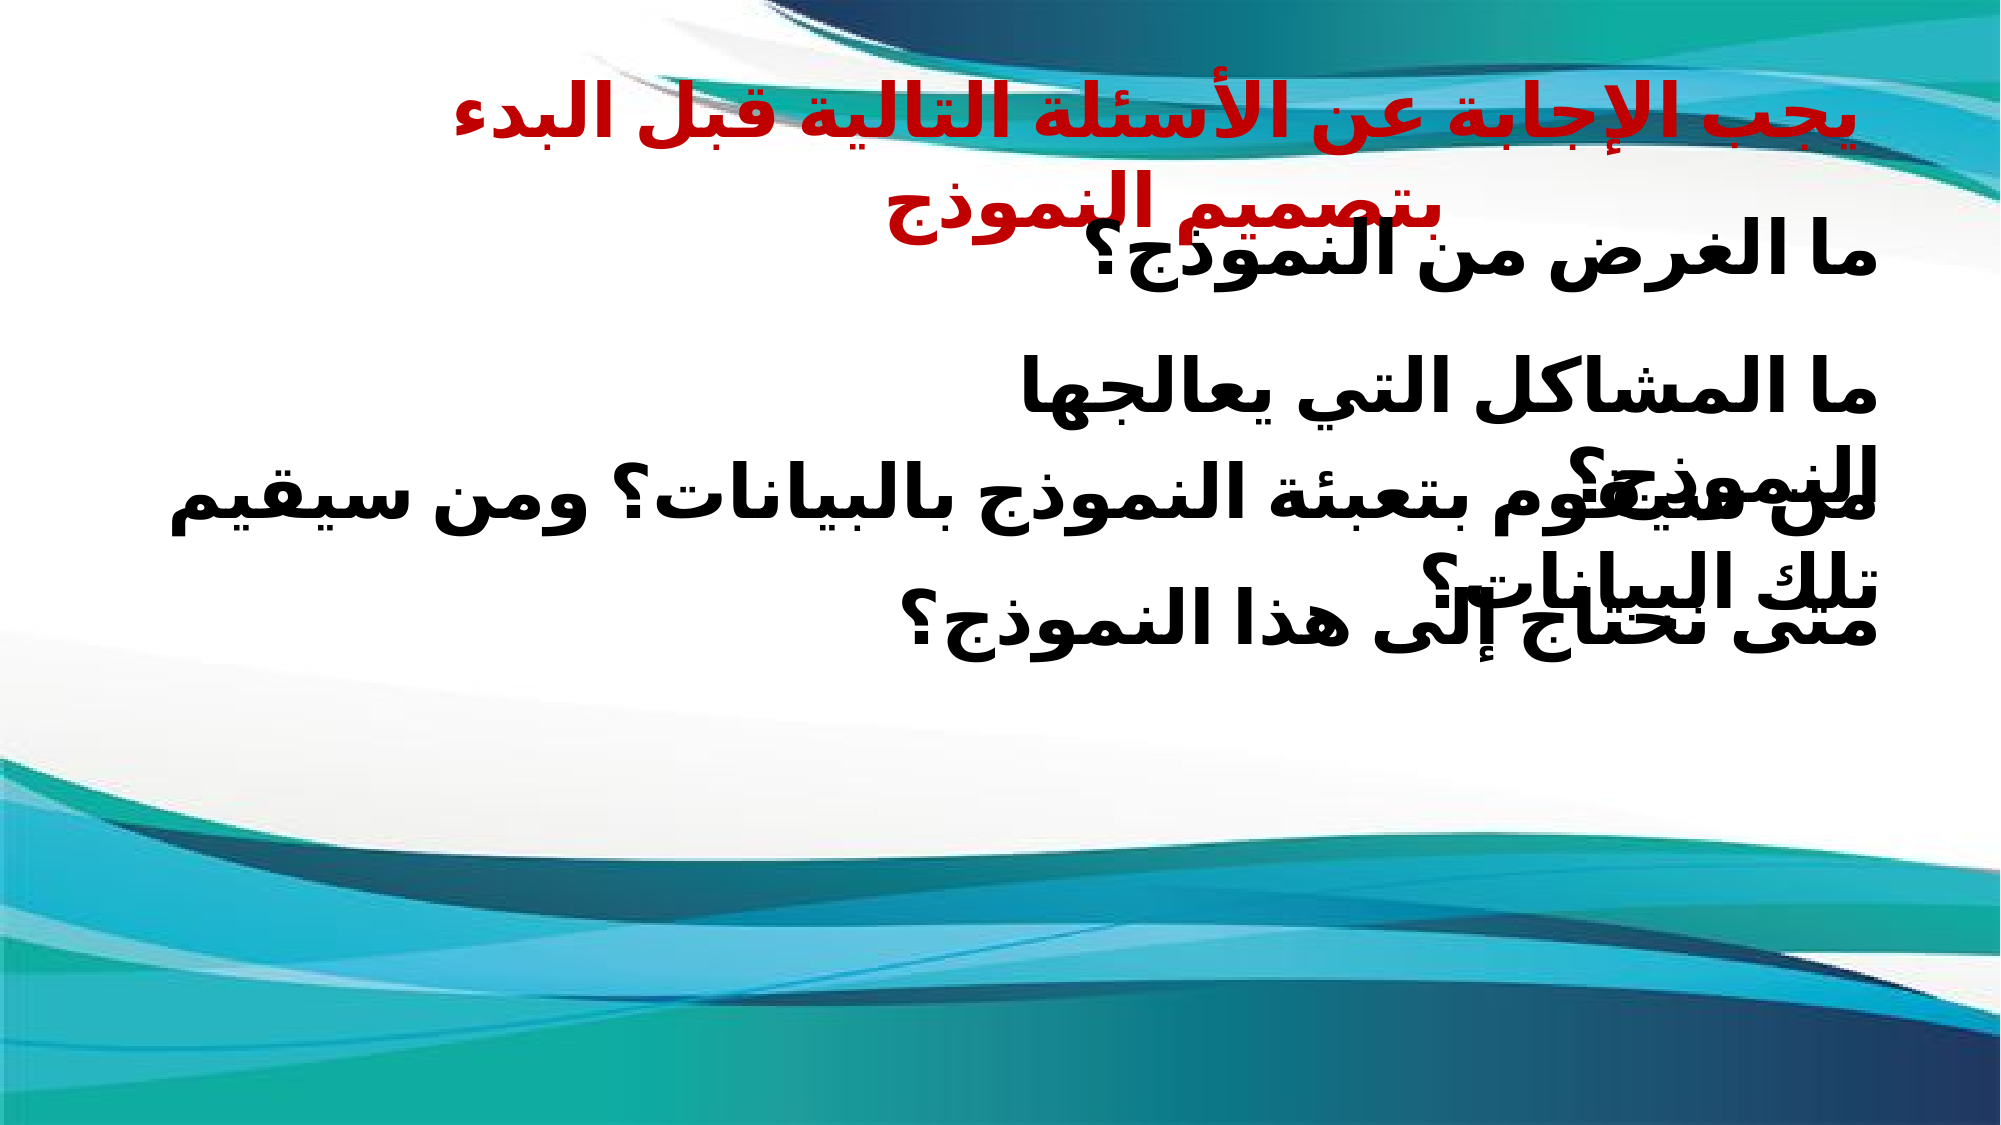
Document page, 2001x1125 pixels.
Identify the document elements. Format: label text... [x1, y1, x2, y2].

text_box ما الغرض من النموذج؟ [909, 192, 1898, 297]
text_box من سيقوم بتعبئة النموذج بالبيانات؟ ومن سيقيم تلك البيانات؟ [149, 435, 1898, 631]
picture [0, 0, 2001, 1125]
text_box يجب الإجابة عن الأسئلة التالية قبل البدء بتصميم النموذج [388, 54, 1942, 250]
text_box متى نحتاج إلى هذا النموذج؟ [758, 562, 1898, 668]
text_box ما المشاكل التي يعالجها النموذج؟ [897, 329, 1898, 435]
